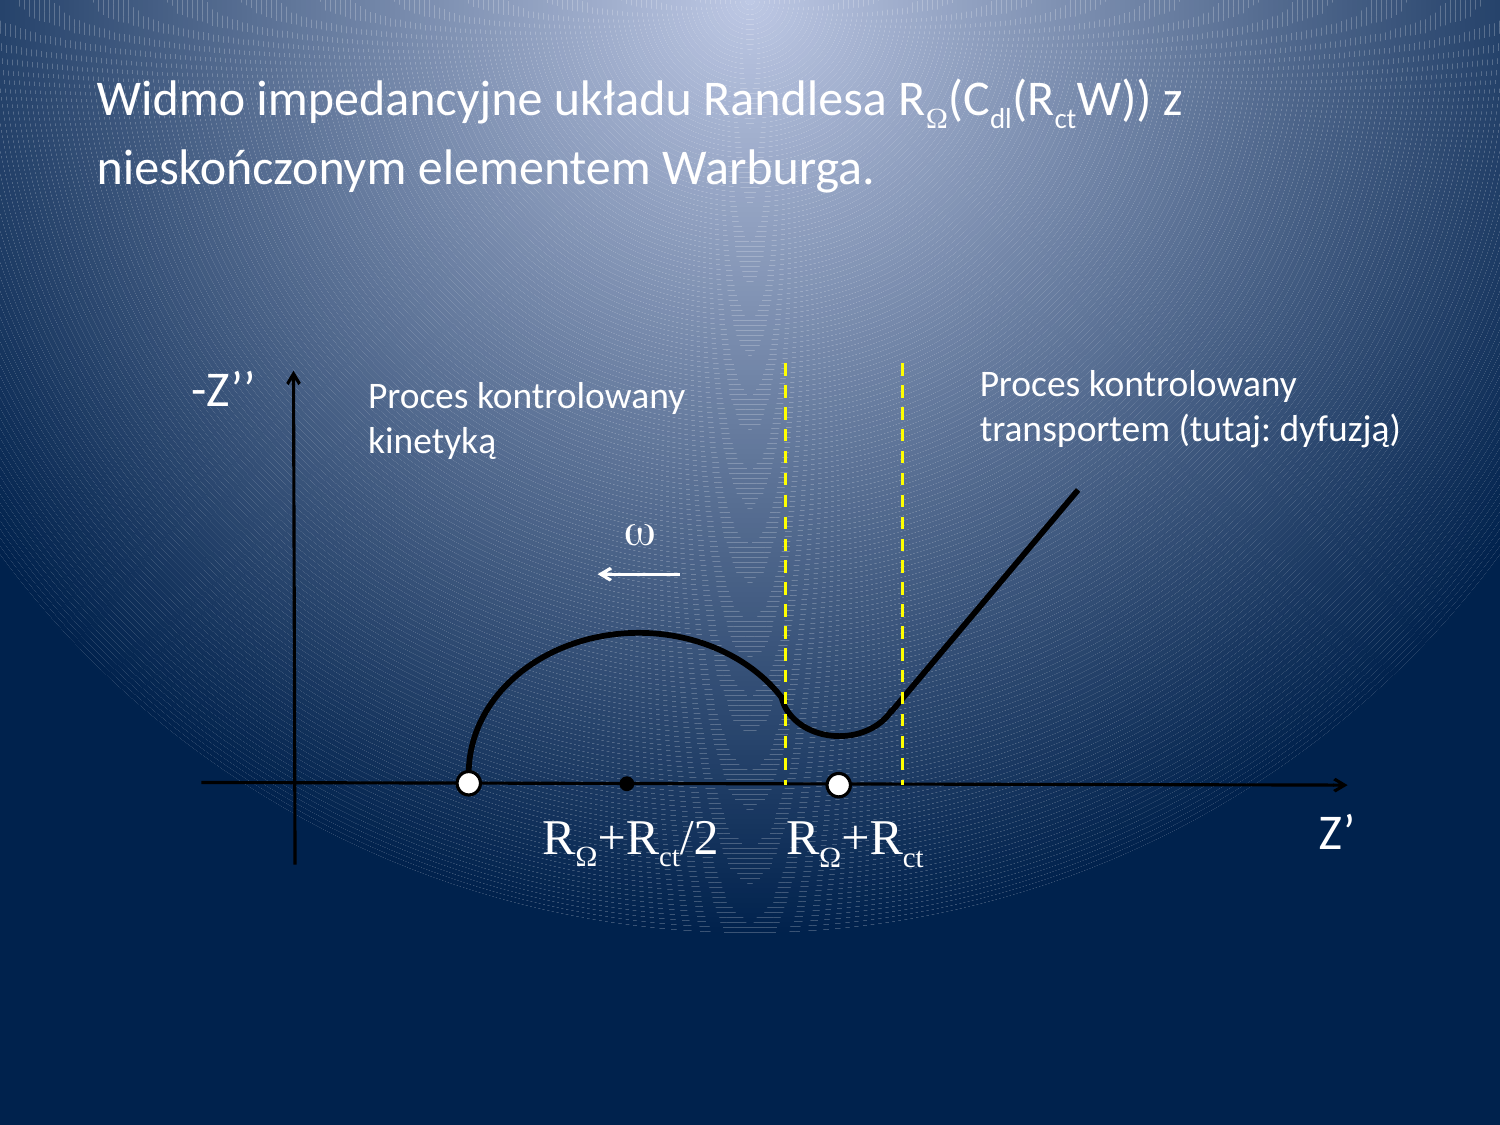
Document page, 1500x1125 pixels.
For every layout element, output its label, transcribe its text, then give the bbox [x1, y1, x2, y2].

text_box w [609, 492, 671, 562]
text_box RW+Rct [771, 797, 1053, 881]
text_box -Z’’ [176, 348, 271, 424]
text_box Widmo impedancyjne układu Randlesa R(Cdl(RctW)) z nieskończonym elementem Warburga. [81, 58, 1430, 202]
text_box Proces kontrolowany kinetyką [353, 363, 701, 468]
text_box [455, 769, 483, 780]
text_box [468, 632, 782, 780]
text_box Proces kontrolowany transportem (tutaj: dyfuzją) [965, 351, 1417, 457]
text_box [201, 782, 1348, 786]
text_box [872, 582, 1096, 696]
text_box [619, 775, 634, 780]
text_box [826, 771, 852, 780]
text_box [872, 507, 1096, 573]
text_box [460, 794, 478, 798]
text_box [780, 689, 891, 737]
text_box Z’ [1303, 792, 1371, 868]
text_box RW+Rct/2 [527, 796, 809, 880]
